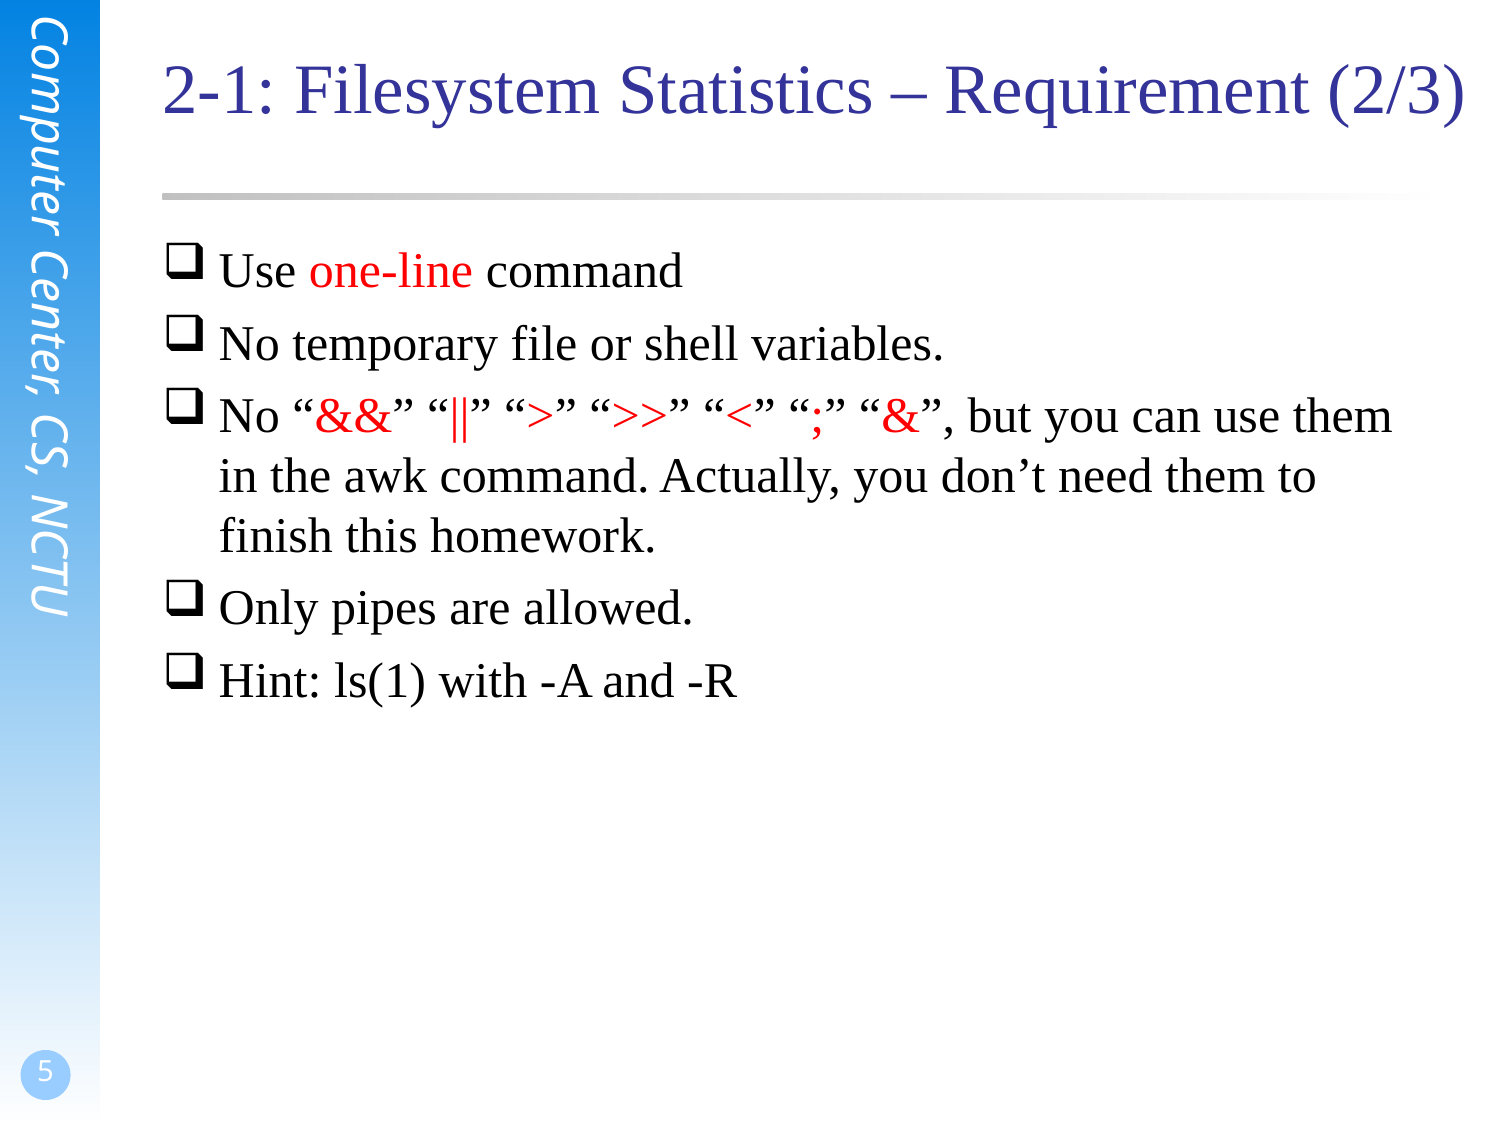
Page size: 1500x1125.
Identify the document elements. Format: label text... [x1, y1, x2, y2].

list Use one-line command No temporary file or shell variables. No “&&” “||” “>” “>>” “<” “;” “&”, but you can use them in the awk command. Actually, you don’t need them to finish this homework. Only pipes are allowed. Hint: ls(1) with -A and -R [162, 237, 1438, 1000]
title 2-1: Filesystem Statistics – Requirement (2/3) [162, 42, 1476, 231]
